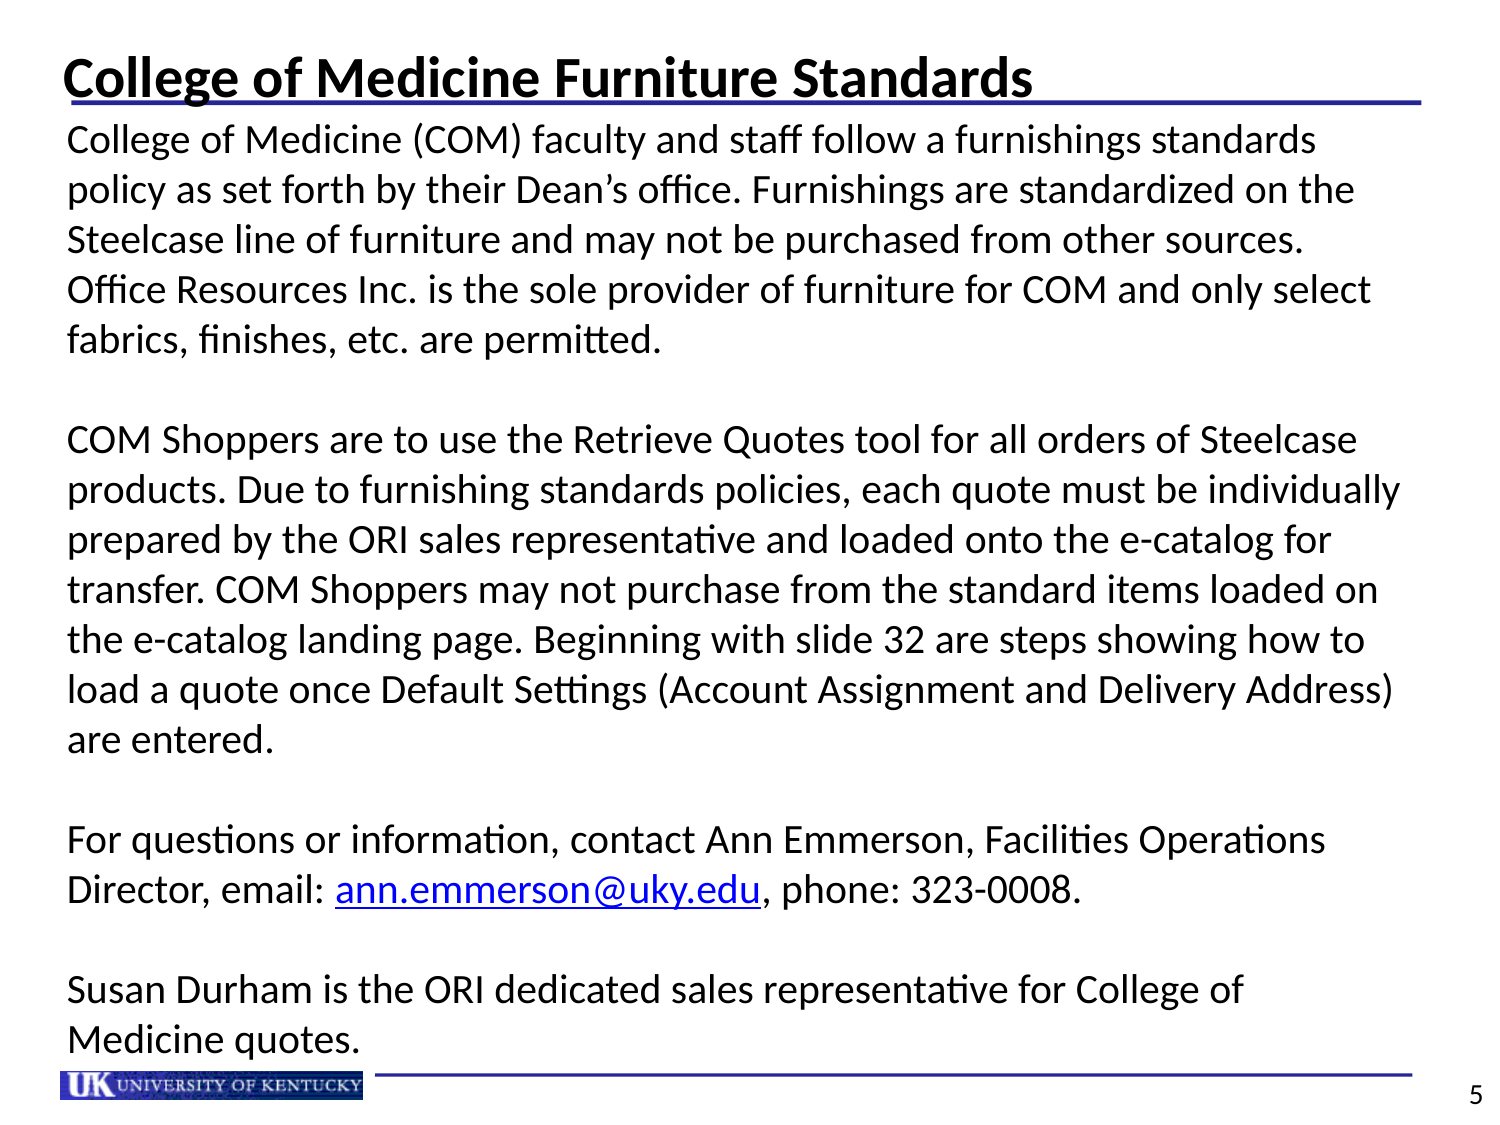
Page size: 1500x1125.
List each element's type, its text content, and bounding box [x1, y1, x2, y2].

slide_number 5 [1408, 1062, 1499, 1123]
text_box College of Medicine (COM) faculty and staff follow a furnishings standards policy as set forth by their Dean’s office. Furnishings are standardized on the Steelcase line of furniture and may not be purchased from other sources. Office Resources Inc. is the sole provider of furniture for COM and only select fabrics, finishes, etc. are permitted. COM Shoppers are to use the Retrieve Quotes tool for all orders of Steelcase products. Due to furnishing standards policies, each quote must be individually prepared by the ORI sales representative and loaded onto the e-catalog for transfer. COM Shoppers may not purchase from the standard items loaded on the e-catalog landing page. Beginning with slide 32 are steps showing how to load a quote once Default Settings (Account Assignment and Delivery Address) are entered. For questions or information, contact Ann Emmerson, Facilities Operations Director, email: ann.emmerson@uky.edu, phone: 323-0008. Susan Durham is the ORI dedicated sales representative for College of Medicine quotes. [52, 104, 1427, 1070]
picture [60, 1071, 363, 1100]
title College of Medicine Furniture Standards [48, 14, 1425, 135]
